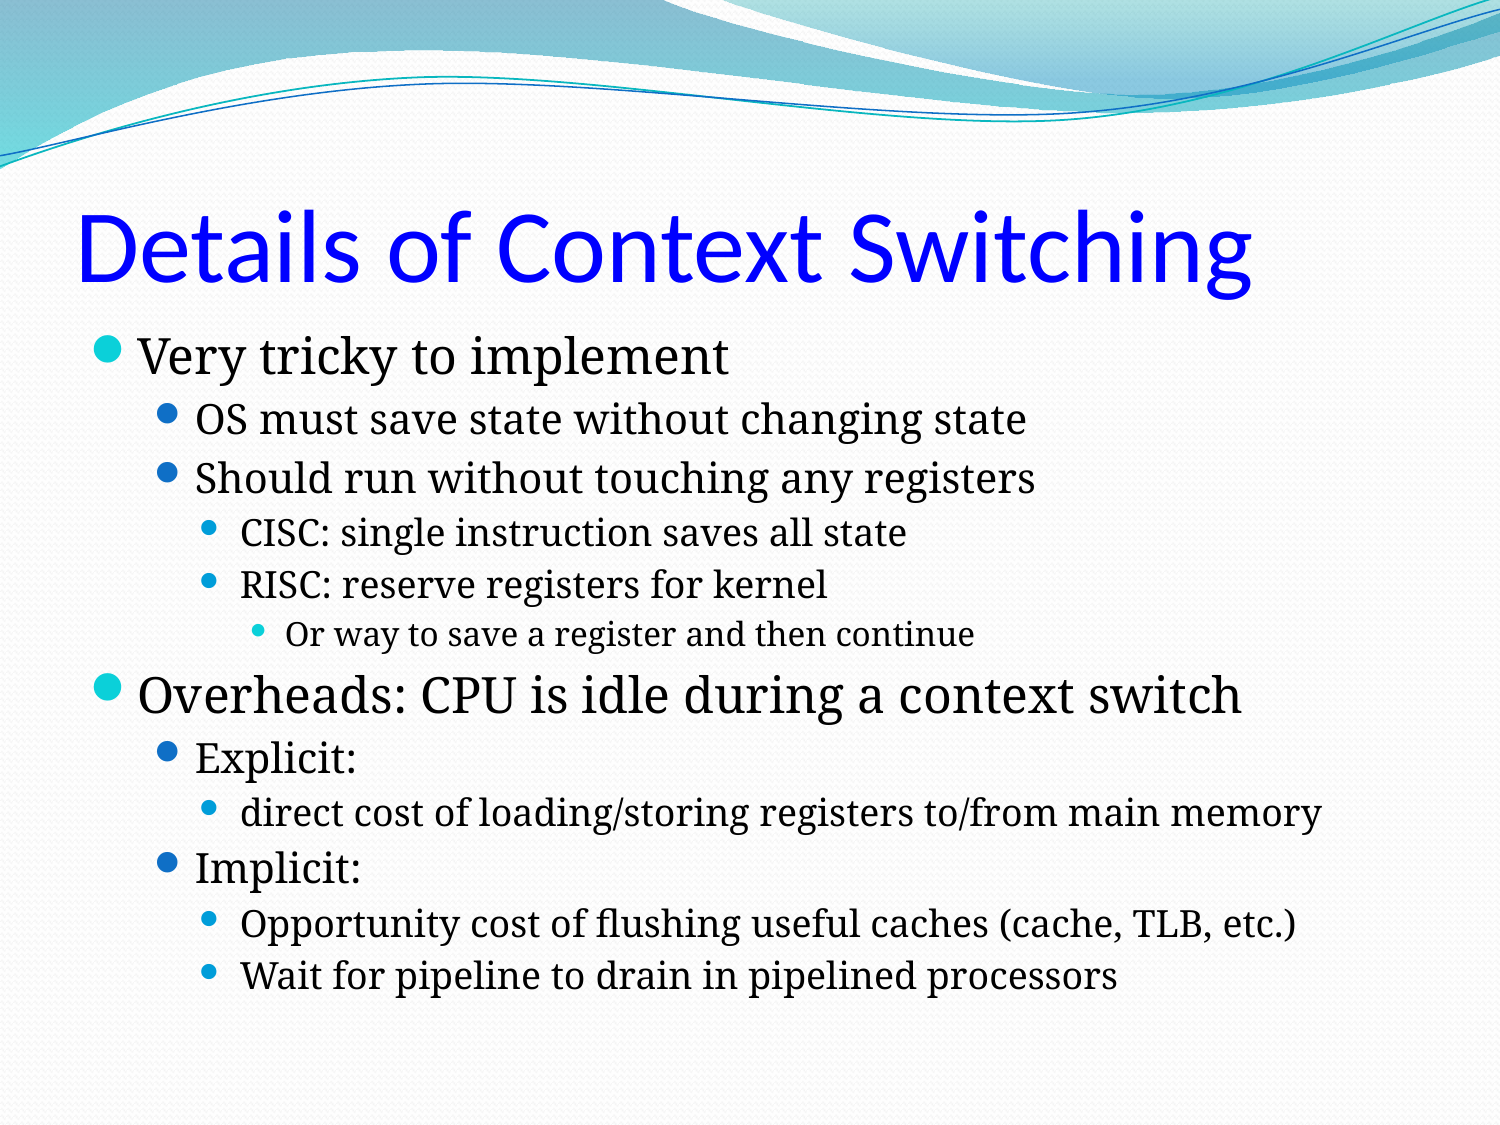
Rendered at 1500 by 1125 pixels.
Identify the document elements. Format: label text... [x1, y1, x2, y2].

list Very tricky to implement OS must save state without changing state Should run without touching any registers CISC: single instruction saves all state RISC: reserve registers for kernel Or way to save a register and then continue Overheads: CPU is idle during a context switch Explicit: direct cost of loading/storing registers to/from main memory Implicit: Opportunity cost of flushing useful caches (cache, TLB, etc.) Wait for pipeline to drain in pipelined processors [75, 317, 1425, 1038]
title Details of Context Switching [75, 115, 1425, 303]
